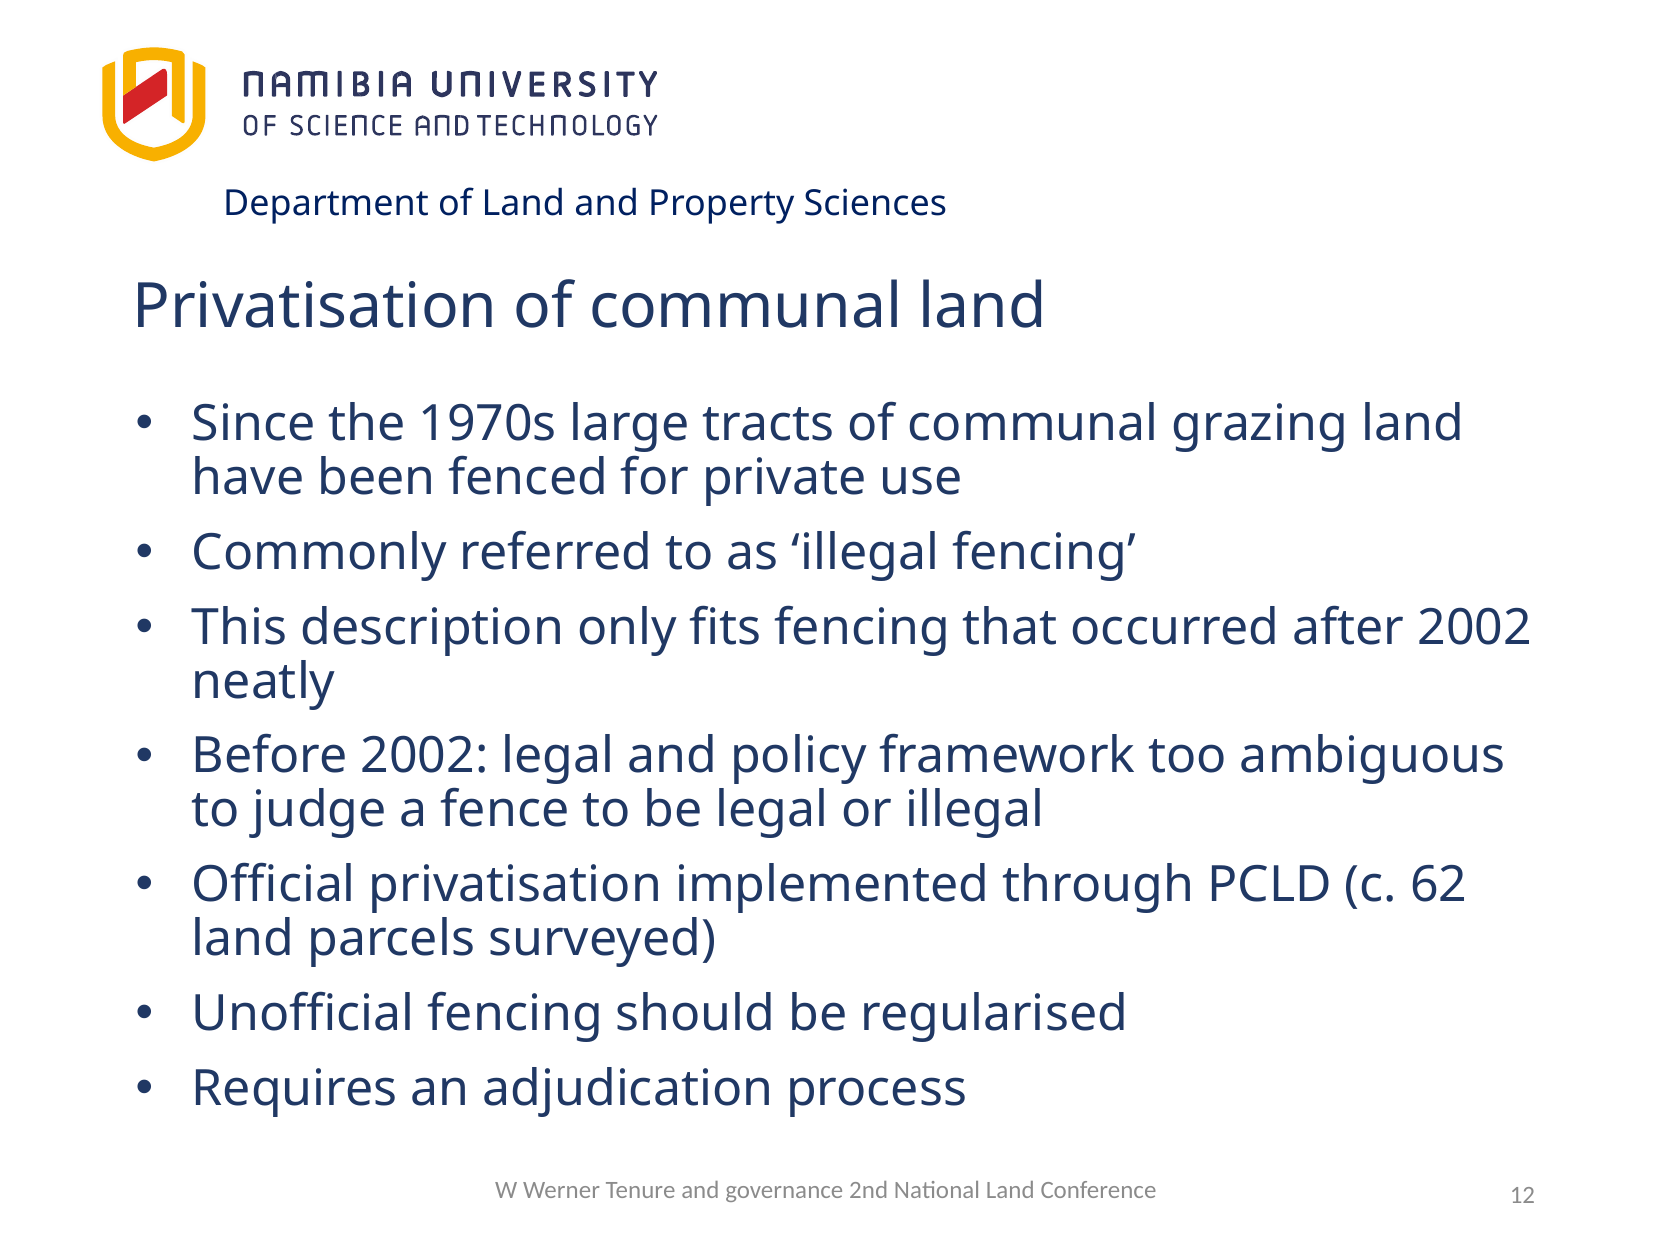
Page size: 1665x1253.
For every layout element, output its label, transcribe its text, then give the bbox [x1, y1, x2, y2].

list Department of Land and Property Sciences [208, 177, 1035, 260]
title Privatisation of communal land [117, 246, 1554, 349]
slide_number 12 [1175, 1160, 1551, 1228]
footer W Werner Tenure and governance 2nd National Land Conference [473, 1155, 1192, 1223]
list Since the 1970s large tracts of communal grazing land have been fenced for private use Commonly referred to as ‘illegal fencing’ This description only fits fencing that occurred after 2002 neatly Before 2002: legal and policy framework too ambiguous to judge a fence to be legal or illegal Official privatisation implemented through PCLD (c. 62 land parcels surveyed) Unofficial fencing should be regularised Requires an adjudication process [120, 389, 1557, 1136]
